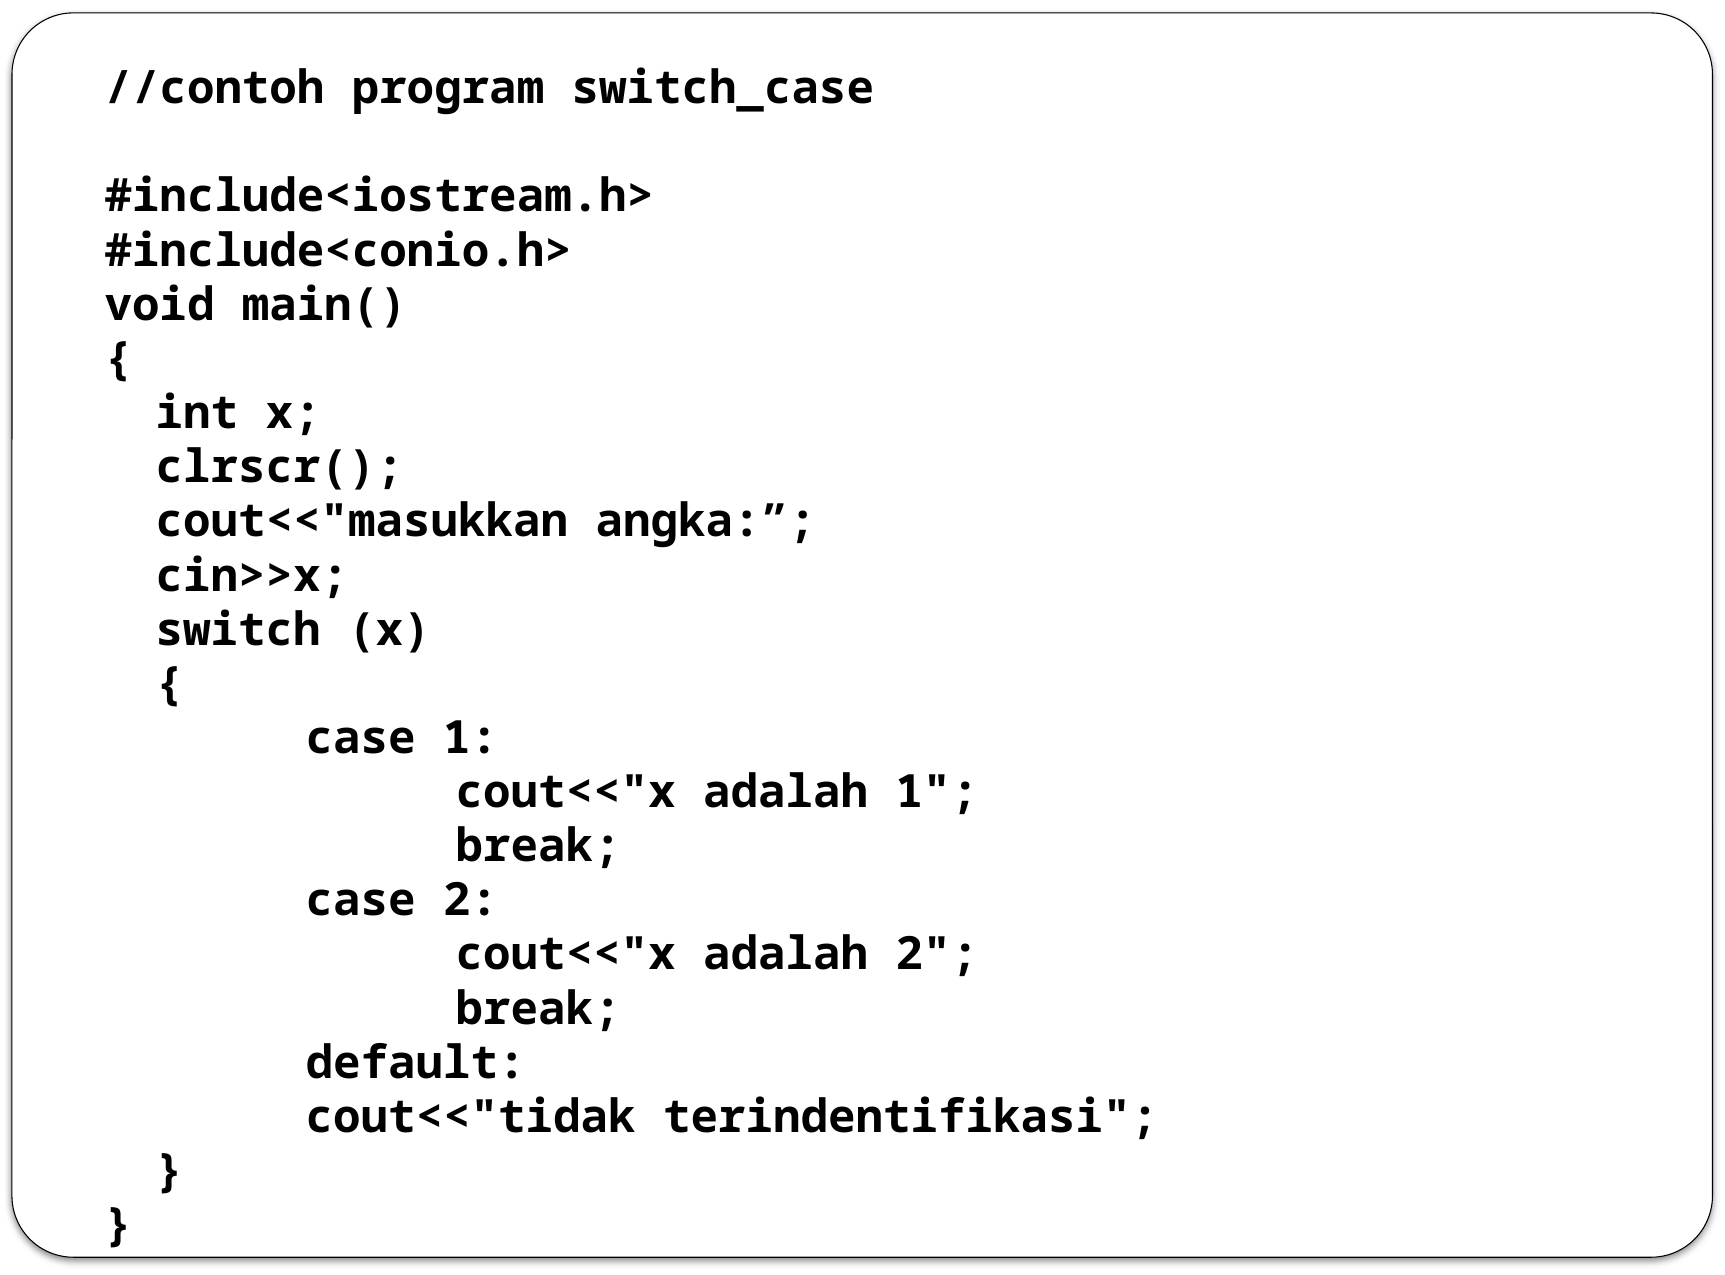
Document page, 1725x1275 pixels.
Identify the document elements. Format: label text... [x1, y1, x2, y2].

list //contoh program switch_case #include<iostream.h> #include<conio.h> void main() { int x; clrscr(); cout<<"masukkan angka:”; cin>>x; switch (x) { case 1: cout<<"x adalah 1"; break; case 2: cout<<"x adalah 2"; break; default: cout<<"tidak terindentifikasi"; } } [87, 49, 1555, 1226]
